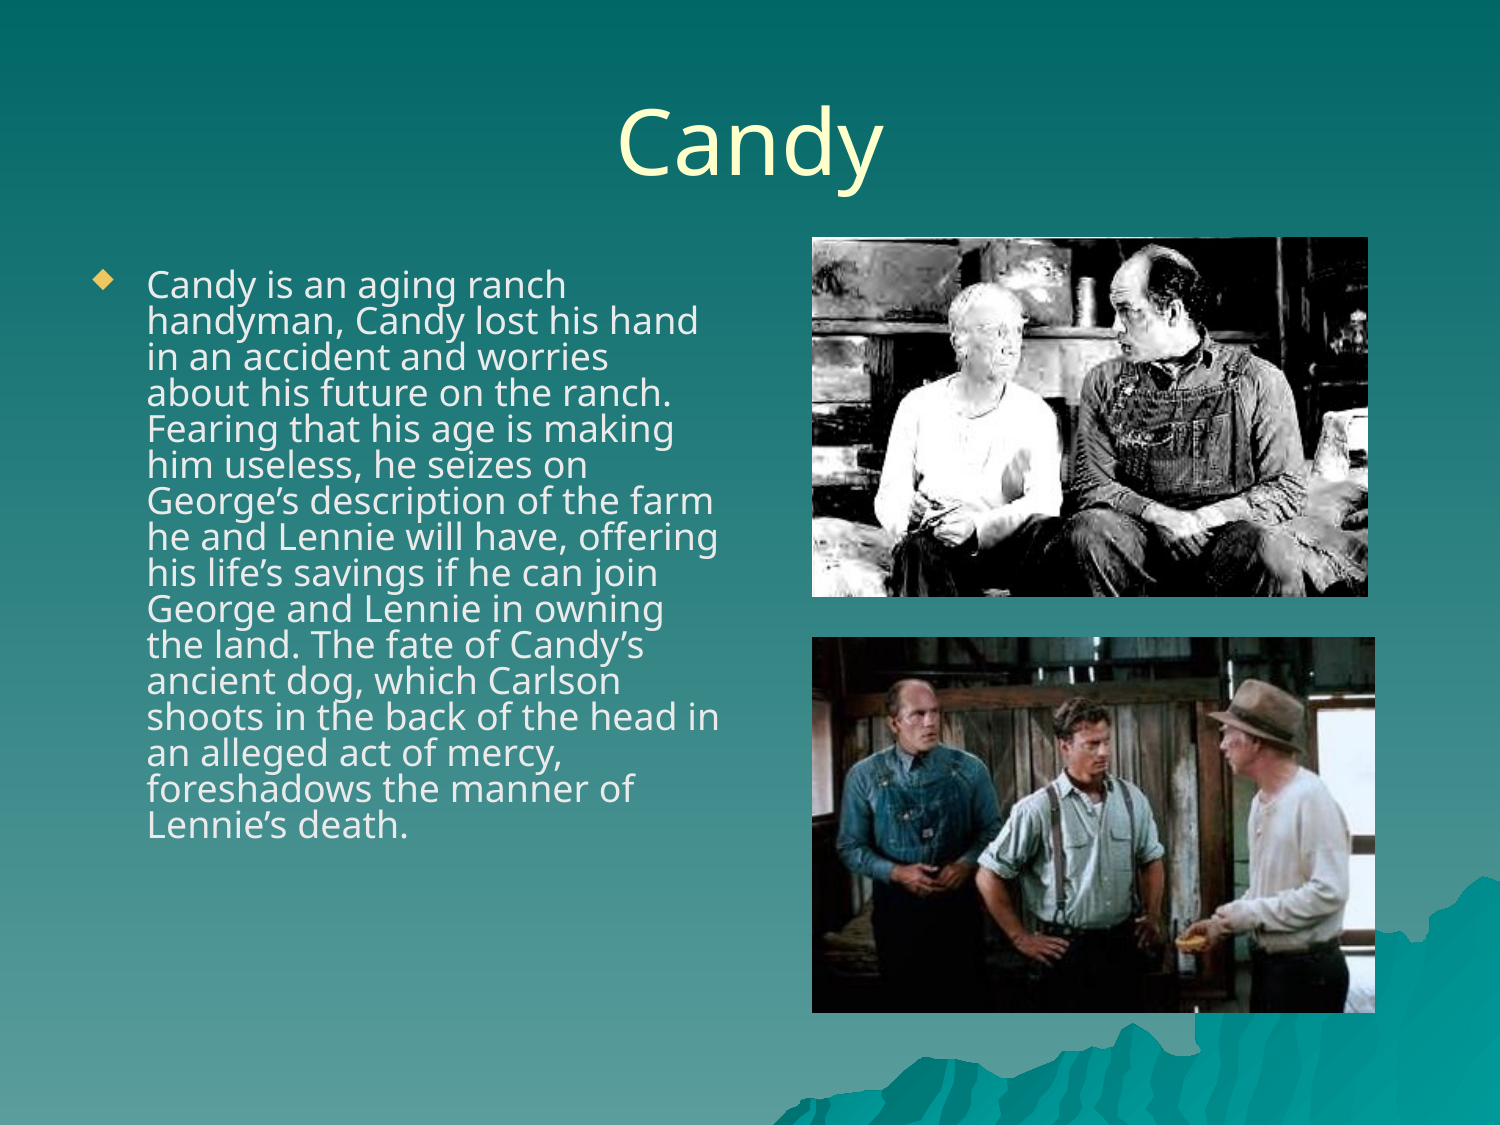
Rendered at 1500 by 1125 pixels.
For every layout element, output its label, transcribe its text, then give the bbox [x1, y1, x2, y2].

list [812, 637, 1375, 1013]
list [812, 237, 1368, 597]
list Candy is an aging ranch handyman, Candy lost his hand in an accident and worries about his future on the ranch. Fearing that his age is making him useless, he seizes on George’s description of the farm he and Lennie will have, offering his life’s savings if he can join George and Lennie in owning the land. The fate of Candy’s ancient dog, which Carlson shoots in the back of the head in an alleged act of mercy, foreshadows the manner of Lennie’s death. [75, 262, 738, 1006]
title Candy [75, 45, 1425, 233]
